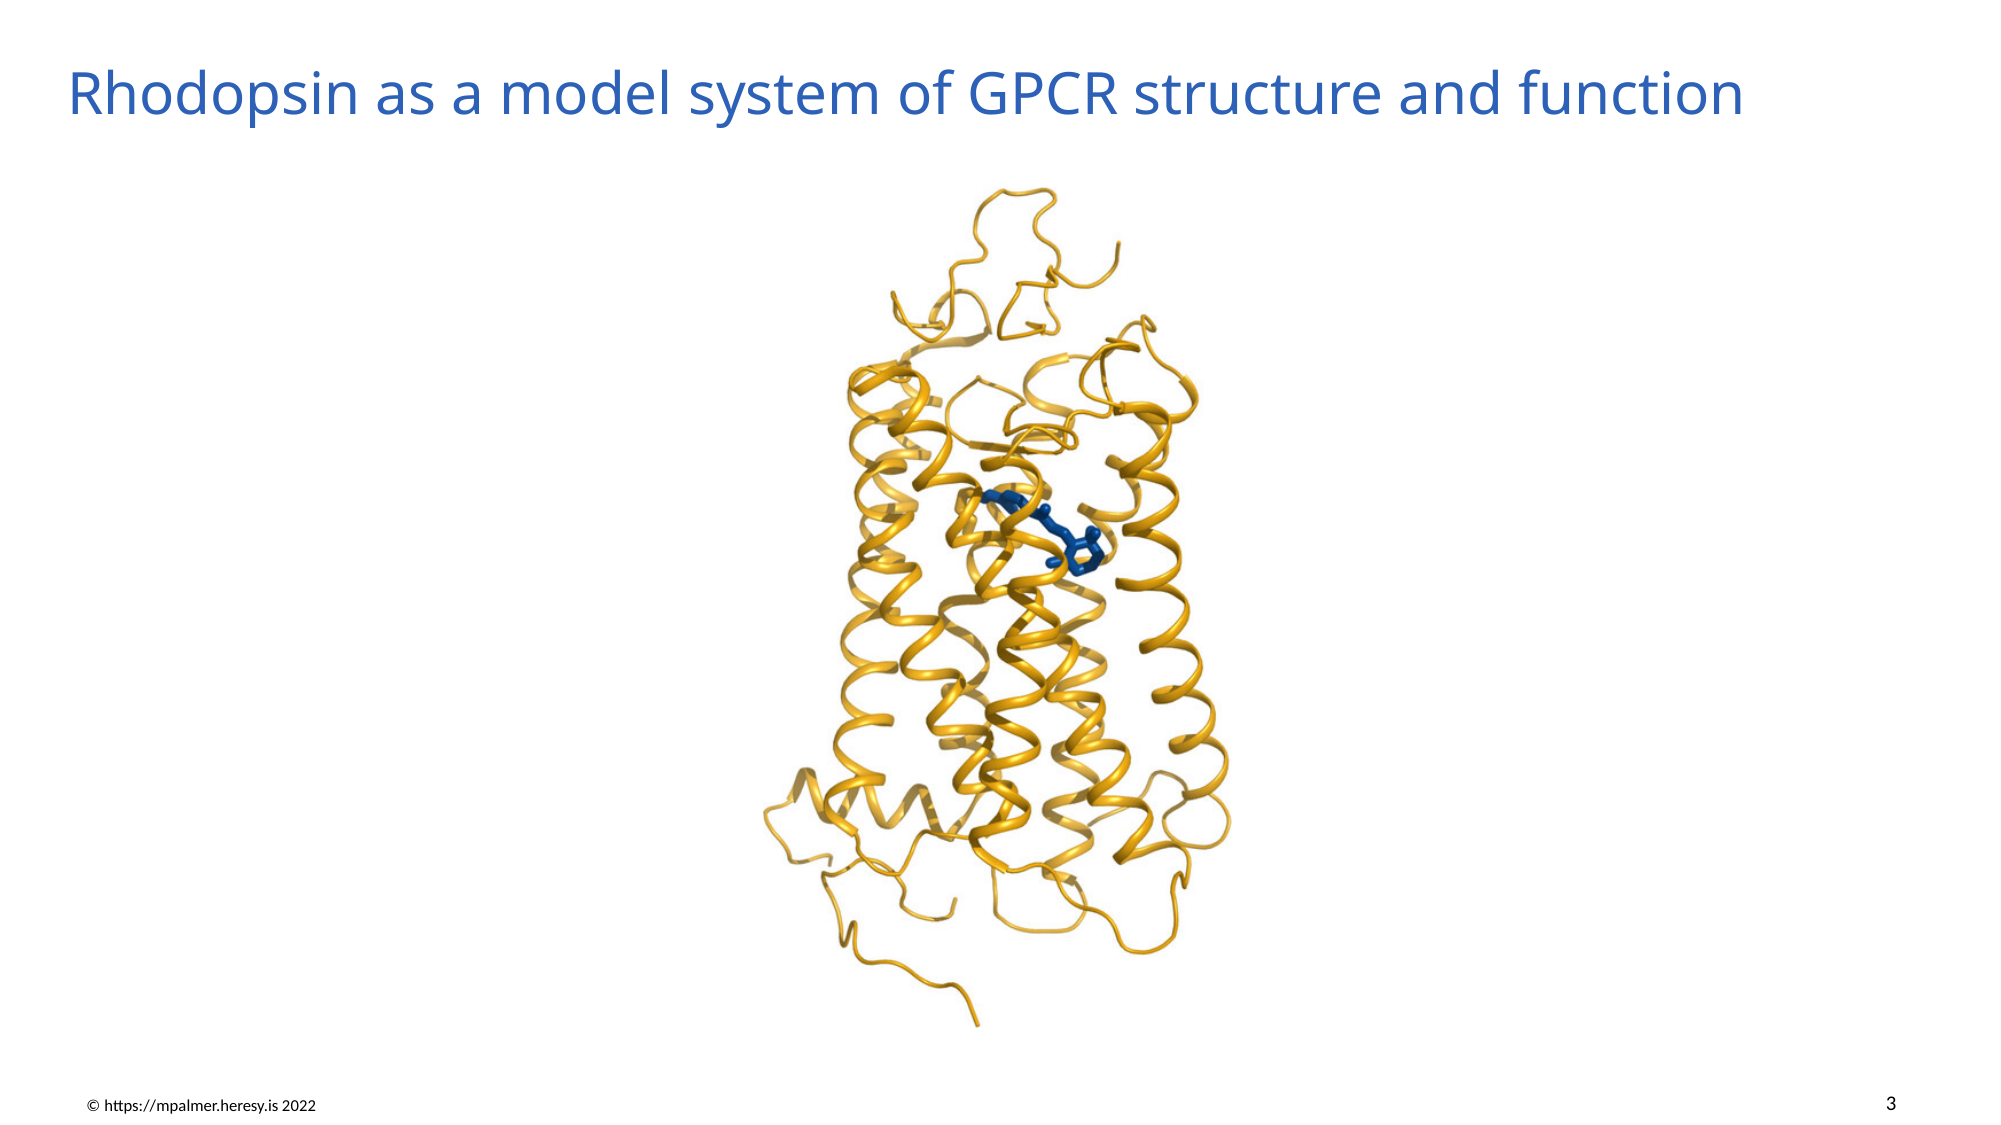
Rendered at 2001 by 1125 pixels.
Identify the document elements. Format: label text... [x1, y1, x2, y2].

picture [763, 187, 1232, 1028]
title Rhodopsin as a model system of GPCR structure and function [52, 36, 1957, 154]
